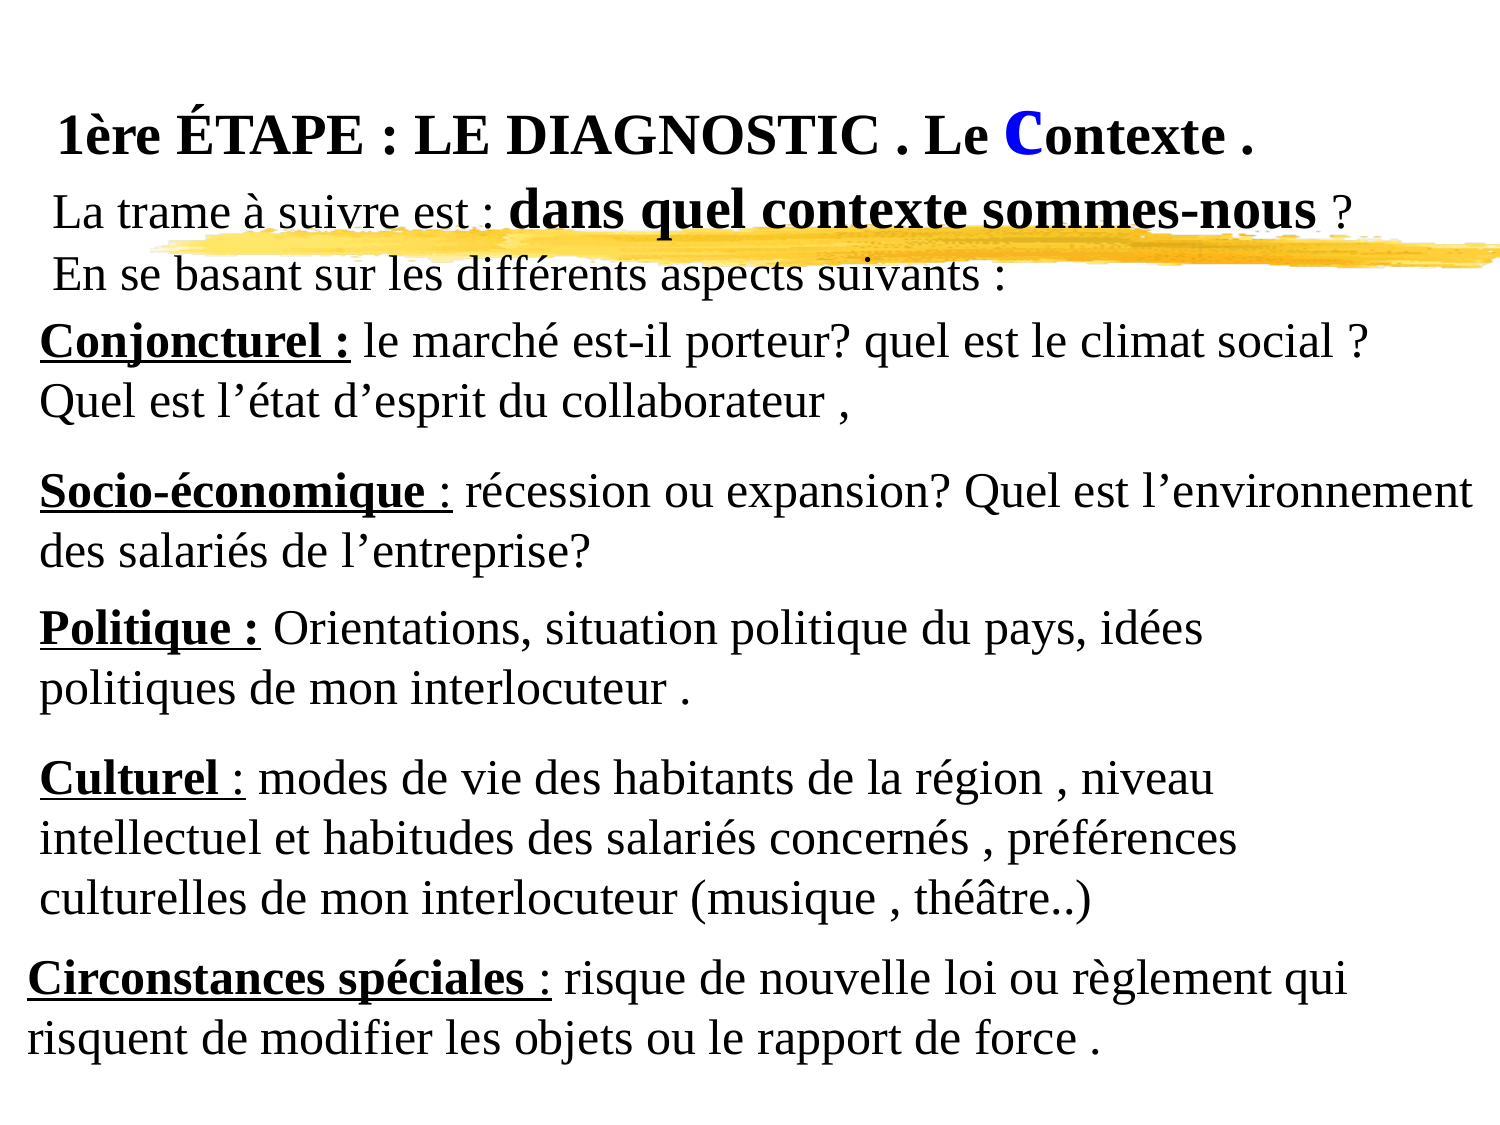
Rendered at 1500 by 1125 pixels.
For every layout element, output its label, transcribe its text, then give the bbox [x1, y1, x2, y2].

text_box La trame à suivre est : dans quel contexte sommes-nous ? En se basant sur les différents aspects suivants : [37, 162, 1435, 299]
text_box Socio-économique : récession ou expansion? Quel est l’environnement des salariés de l’entreprise? [24, 449, 1500, 585]
text_box Circonstances spéciales : risque de nouvelle loi ou règlement qui risquent de modifier les objets ou le rapport de force . [12, 937, 1400, 1073]
picture [1435, 215, 1500, 279]
text_box 1ère ÉTAPE : LE DIAGNOSTIC . Le contexte . [41, 55, 1271, 162]
text_box Conjoncturel : le marché est-il porteur? quel est le climat social ? Quel est l’état d’esprit du collaborateur , [24, 299, 1475, 435]
text_box Culturel : modes de vie des habitants de la région , niveau intellectuel et habitudes des salariés concernés , préférences culturelles de mon interlocuteur (musique , théâtre..) [24, 737, 1463, 933]
text_box Politique : Orientations, situation politique du pays, idées politiques de mon interlocuteur . [24, 587, 1413, 723]
